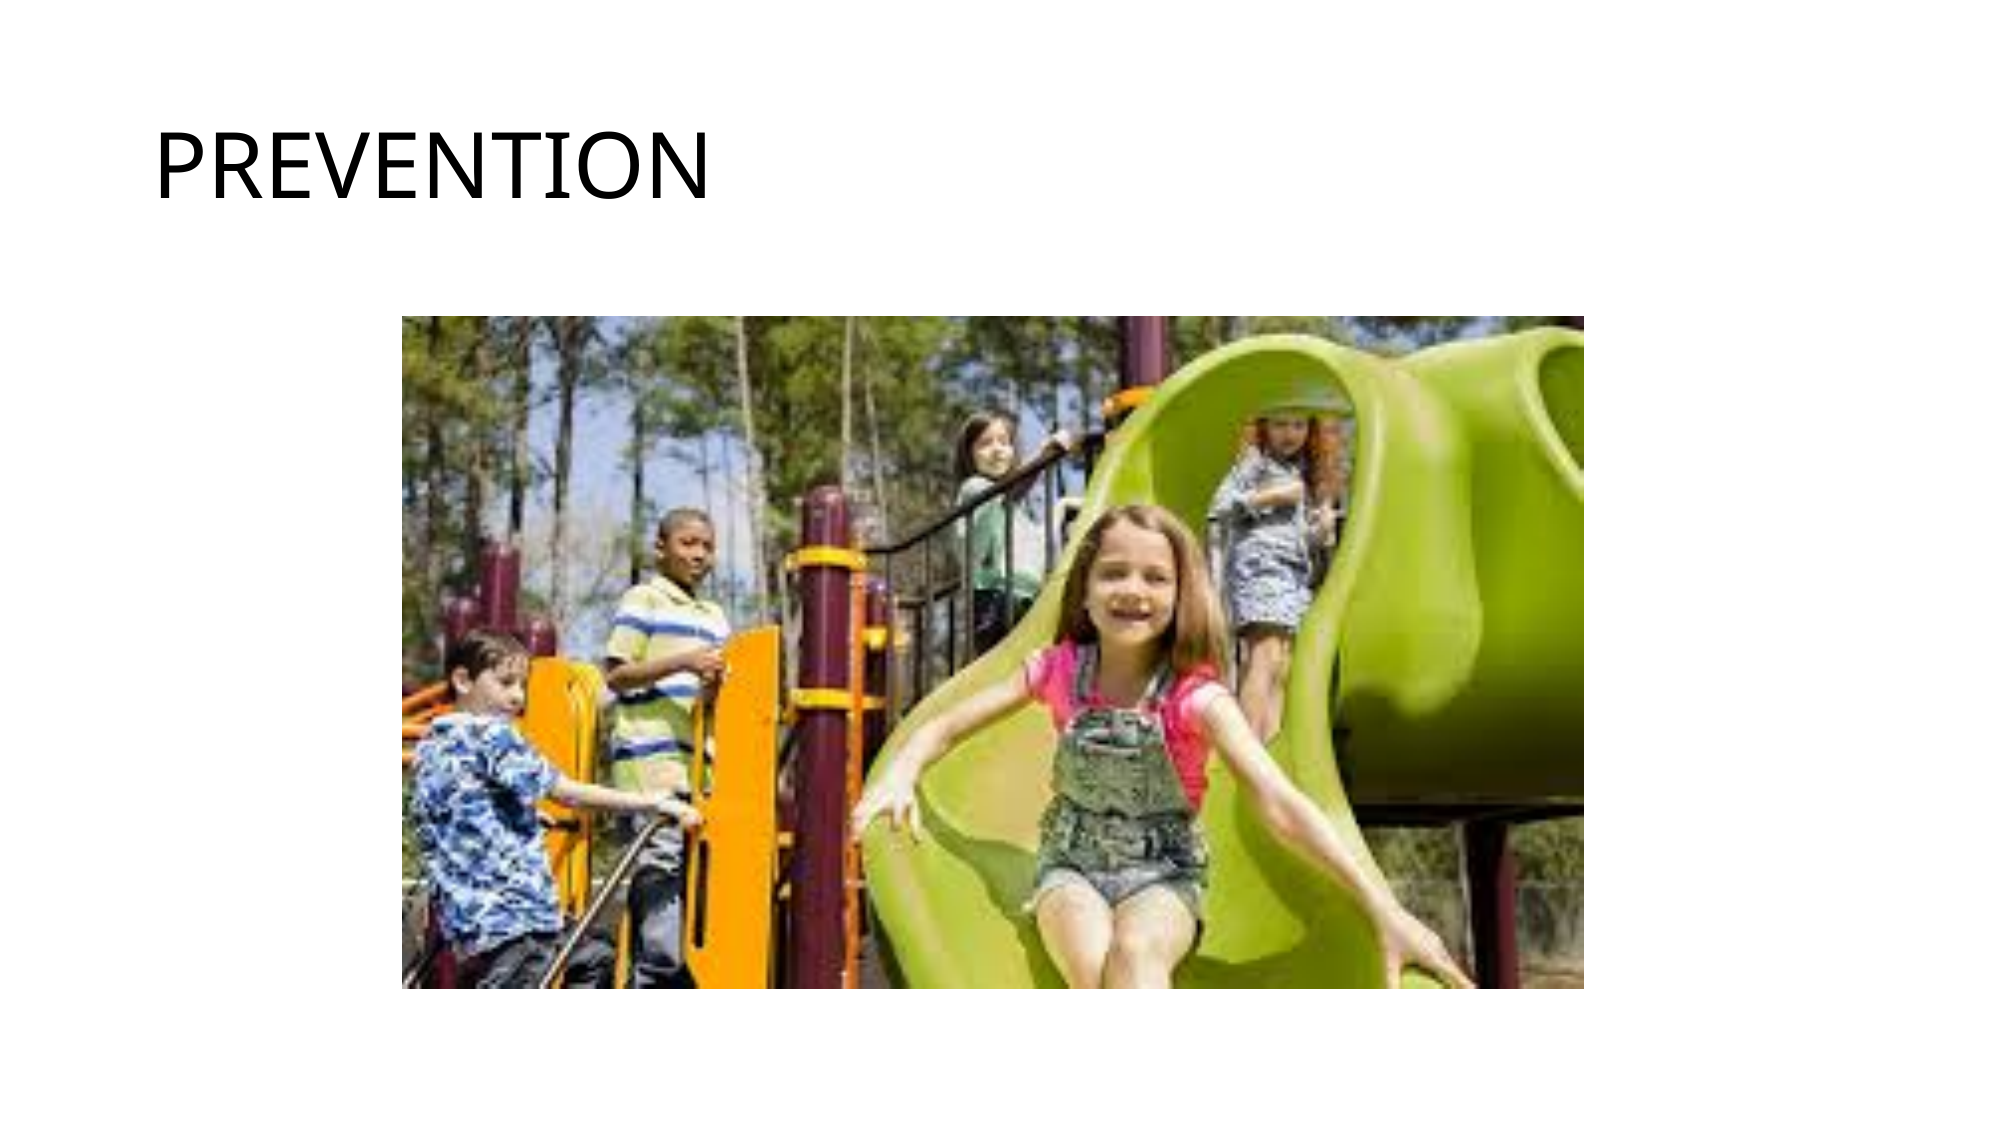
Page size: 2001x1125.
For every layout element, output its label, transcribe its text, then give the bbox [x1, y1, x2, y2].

title PREVENTION [137, 59, 1863, 278]
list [402, 316, 1584, 989]
